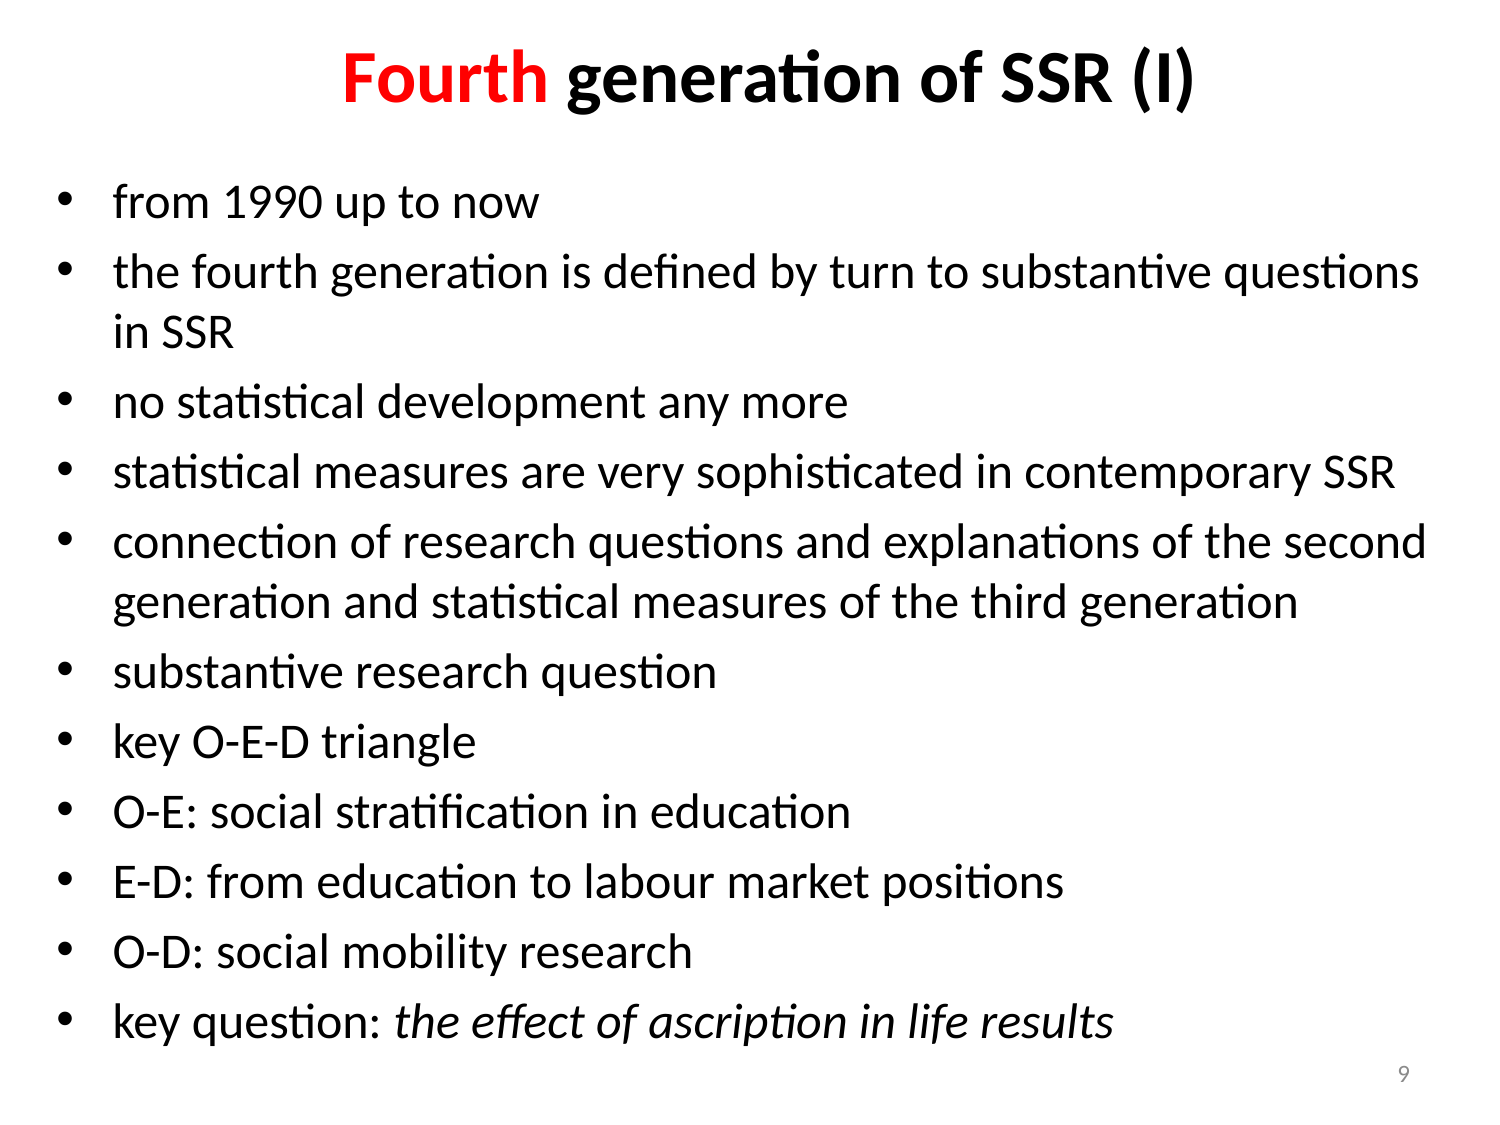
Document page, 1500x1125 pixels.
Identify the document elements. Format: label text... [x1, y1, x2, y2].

title Fourth generation of SSR (I) [76, 19, 1465, 126]
list from 1990 up to now the fourth generation is defined by turn to substantive questions in SSR no statistical development any more statistical measures are very sophisticated in contemporary SSR connection of research questions and explanations of the second generation and statistical measures of the third generation substantive research question key O-E-D triangle O-E: social stratification in education E-D: from education to labour market positions O-D: social mobility research key question: the effect of ascription in life results [41, 160, 1447, 1106]
